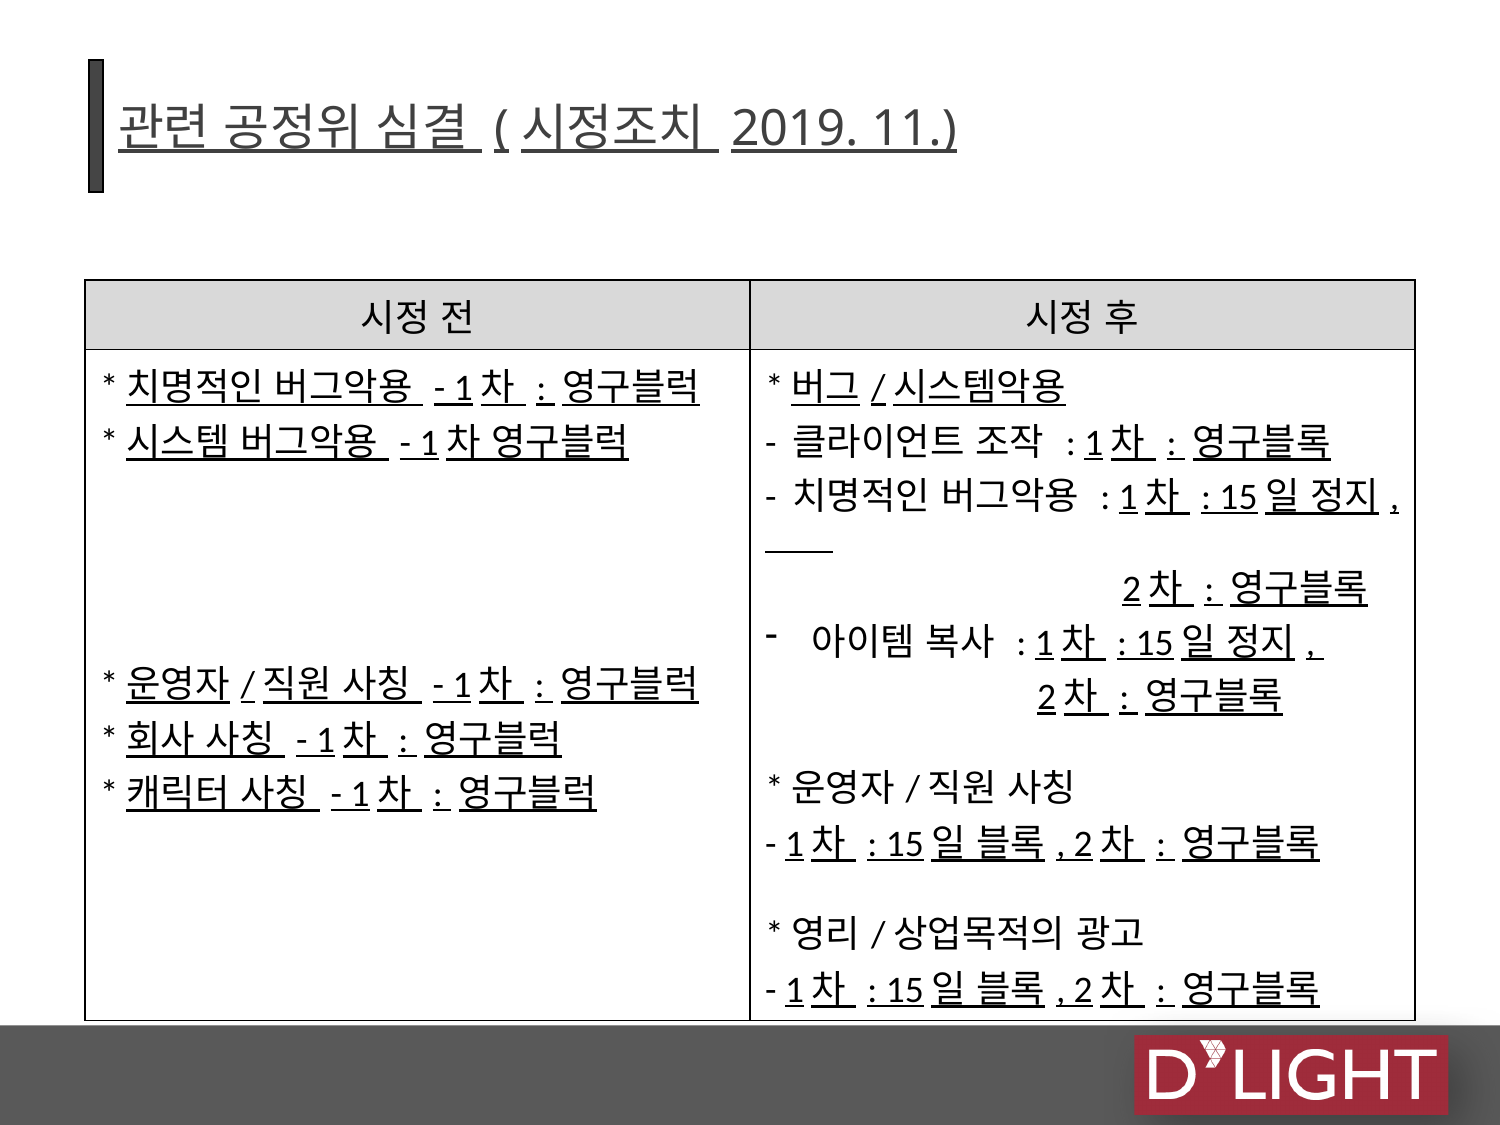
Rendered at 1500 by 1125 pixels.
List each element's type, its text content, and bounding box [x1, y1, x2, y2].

table_header 시정 후 [751, 281, 1414, 349]
table_header 시정 전 [86, 281, 749, 349]
title 관련 공정위 심결 (시정조치 2019. 11.) [103, 22, 1397, 237]
table_cell *버그/시스템악용 - 클라이언트 조작 : 1차 : 영구블록 - 치명적인 버그악용 : 1차 : 15일 정지, 2차 : 영구블록 아이템 복사 : 1차 : 15일 정지, 2차 : 영구블록 *운영자/직원 사칭 - 1차 : 15일 블록, 2차 : 영구블록 *영리/상업목적의 광고 - 1차 : 15일 블록, 2차 : 영구블록 [751, 350, 1414, 1020]
table_cell *치명적인 버그악용 - 1차 : 영구블럭 *시스템 버그악용 - 1차 영구블럭 *운영자/직원 사칭 - 1차 : 영구블럭 *회사 사칭 - 1차 : 영구블럭 *캐릭터 사칭 - 1차 : 영구블럭 [86, 350, 749, 1020]
